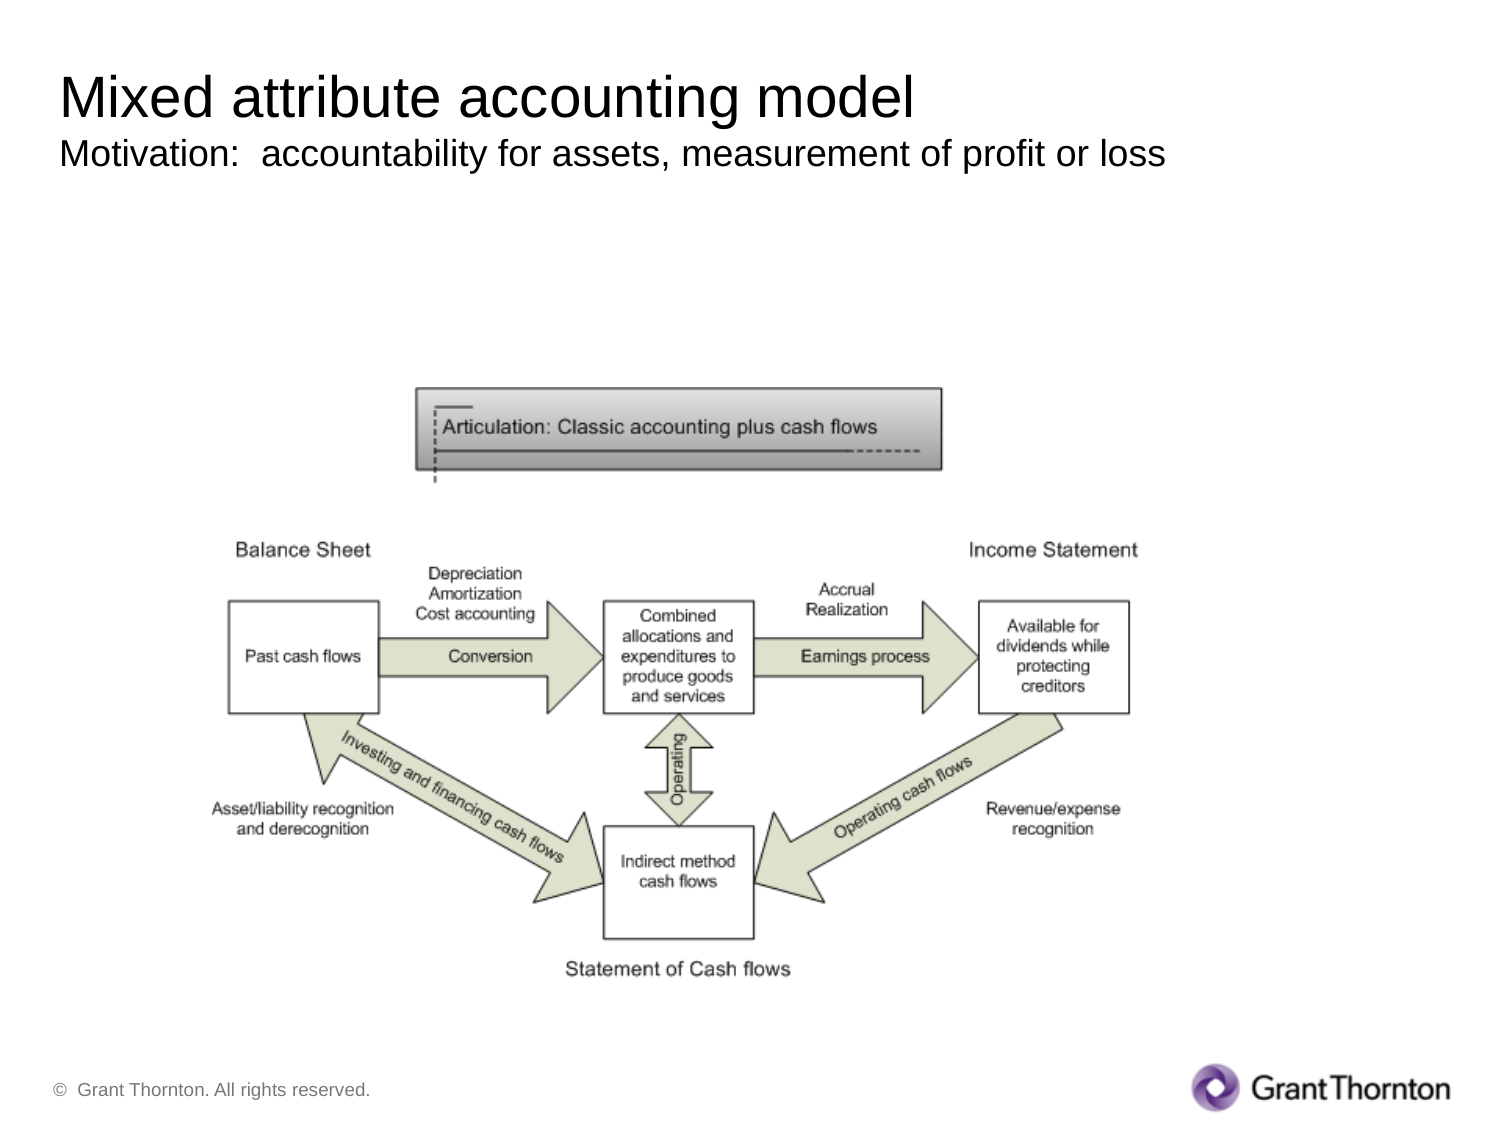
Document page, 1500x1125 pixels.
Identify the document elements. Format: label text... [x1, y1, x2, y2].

title Mixed attribute accounting model Motivation: accountability for assets, measurement of profit or loss [58, 58, 1442, 296]
picture [0, 1053, 1500, 1125]
picture [212, 387, 1138, 982]
